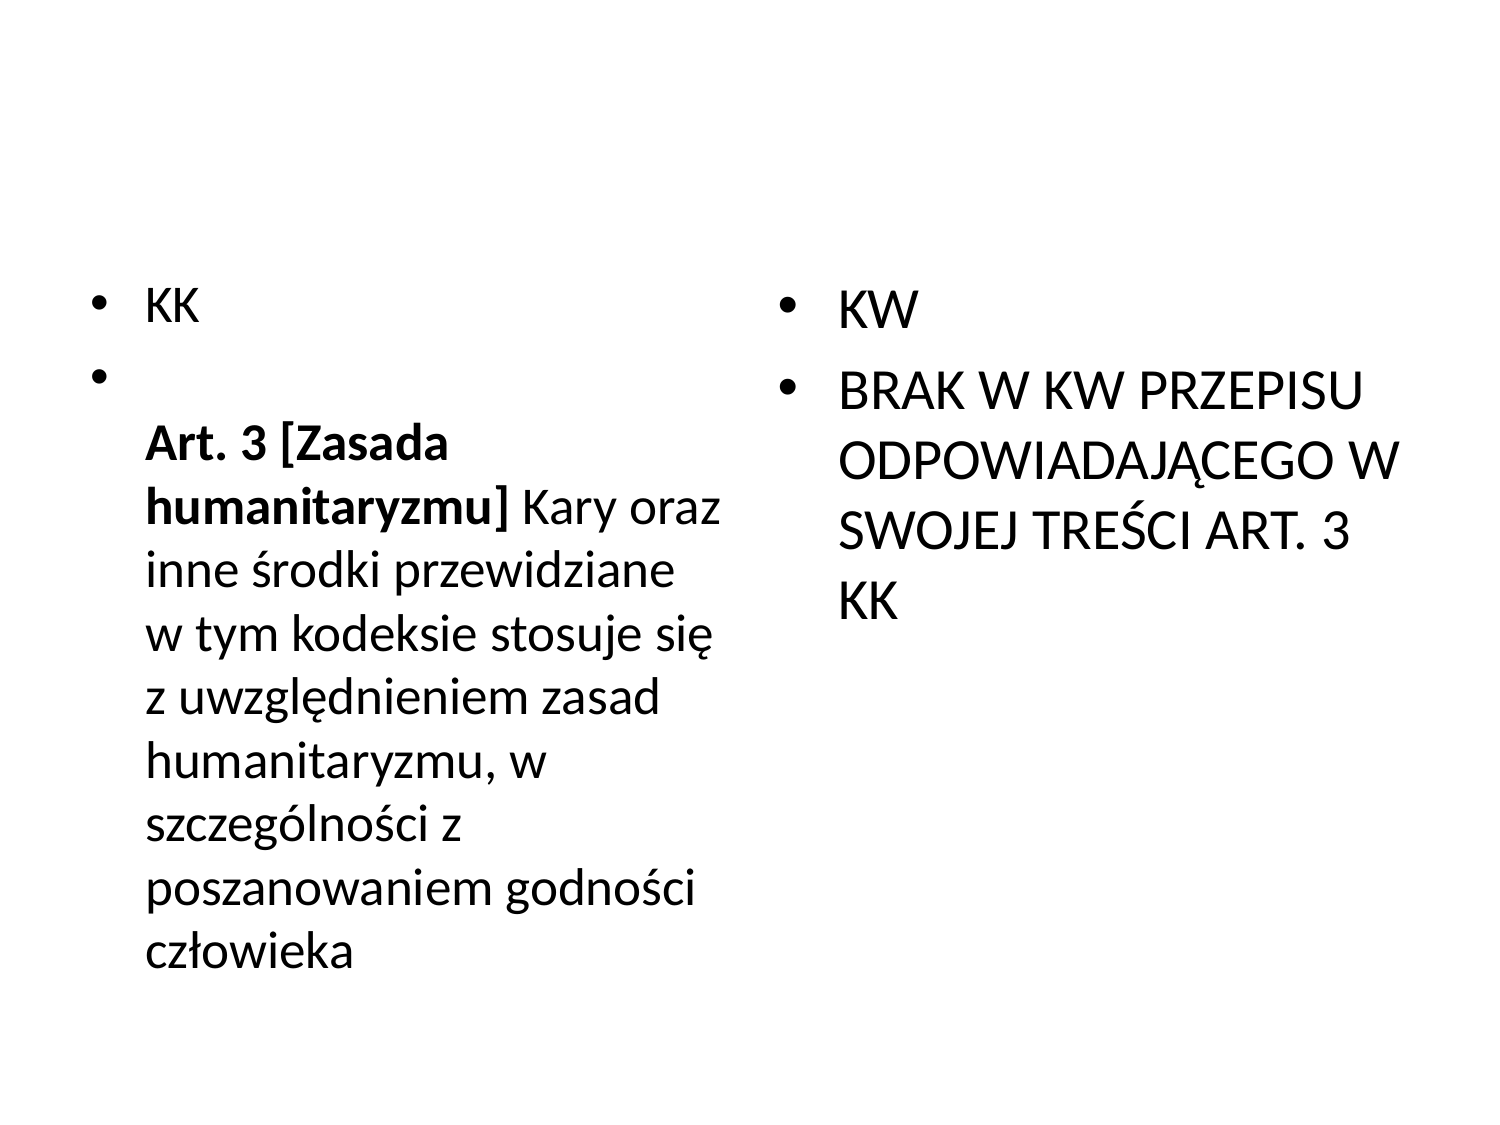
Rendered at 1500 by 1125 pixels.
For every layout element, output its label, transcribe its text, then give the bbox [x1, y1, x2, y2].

list KK Art. 3 [Zasada humanitaryzmu] Kary oraz inne środki przewidziane w tym kodeksie stosuje się z uwzględnieniem zasad humanitaryzmu, w szczególności z poszanowaniem godności człowieka [75, 262, 738, 1005]
list KW BRAK W KW PRZEPISU ODPOWIADAJĄCEGO W SWOJEJ TREŚCI ART. 3 KK [762, 262, 1425, 1005]
